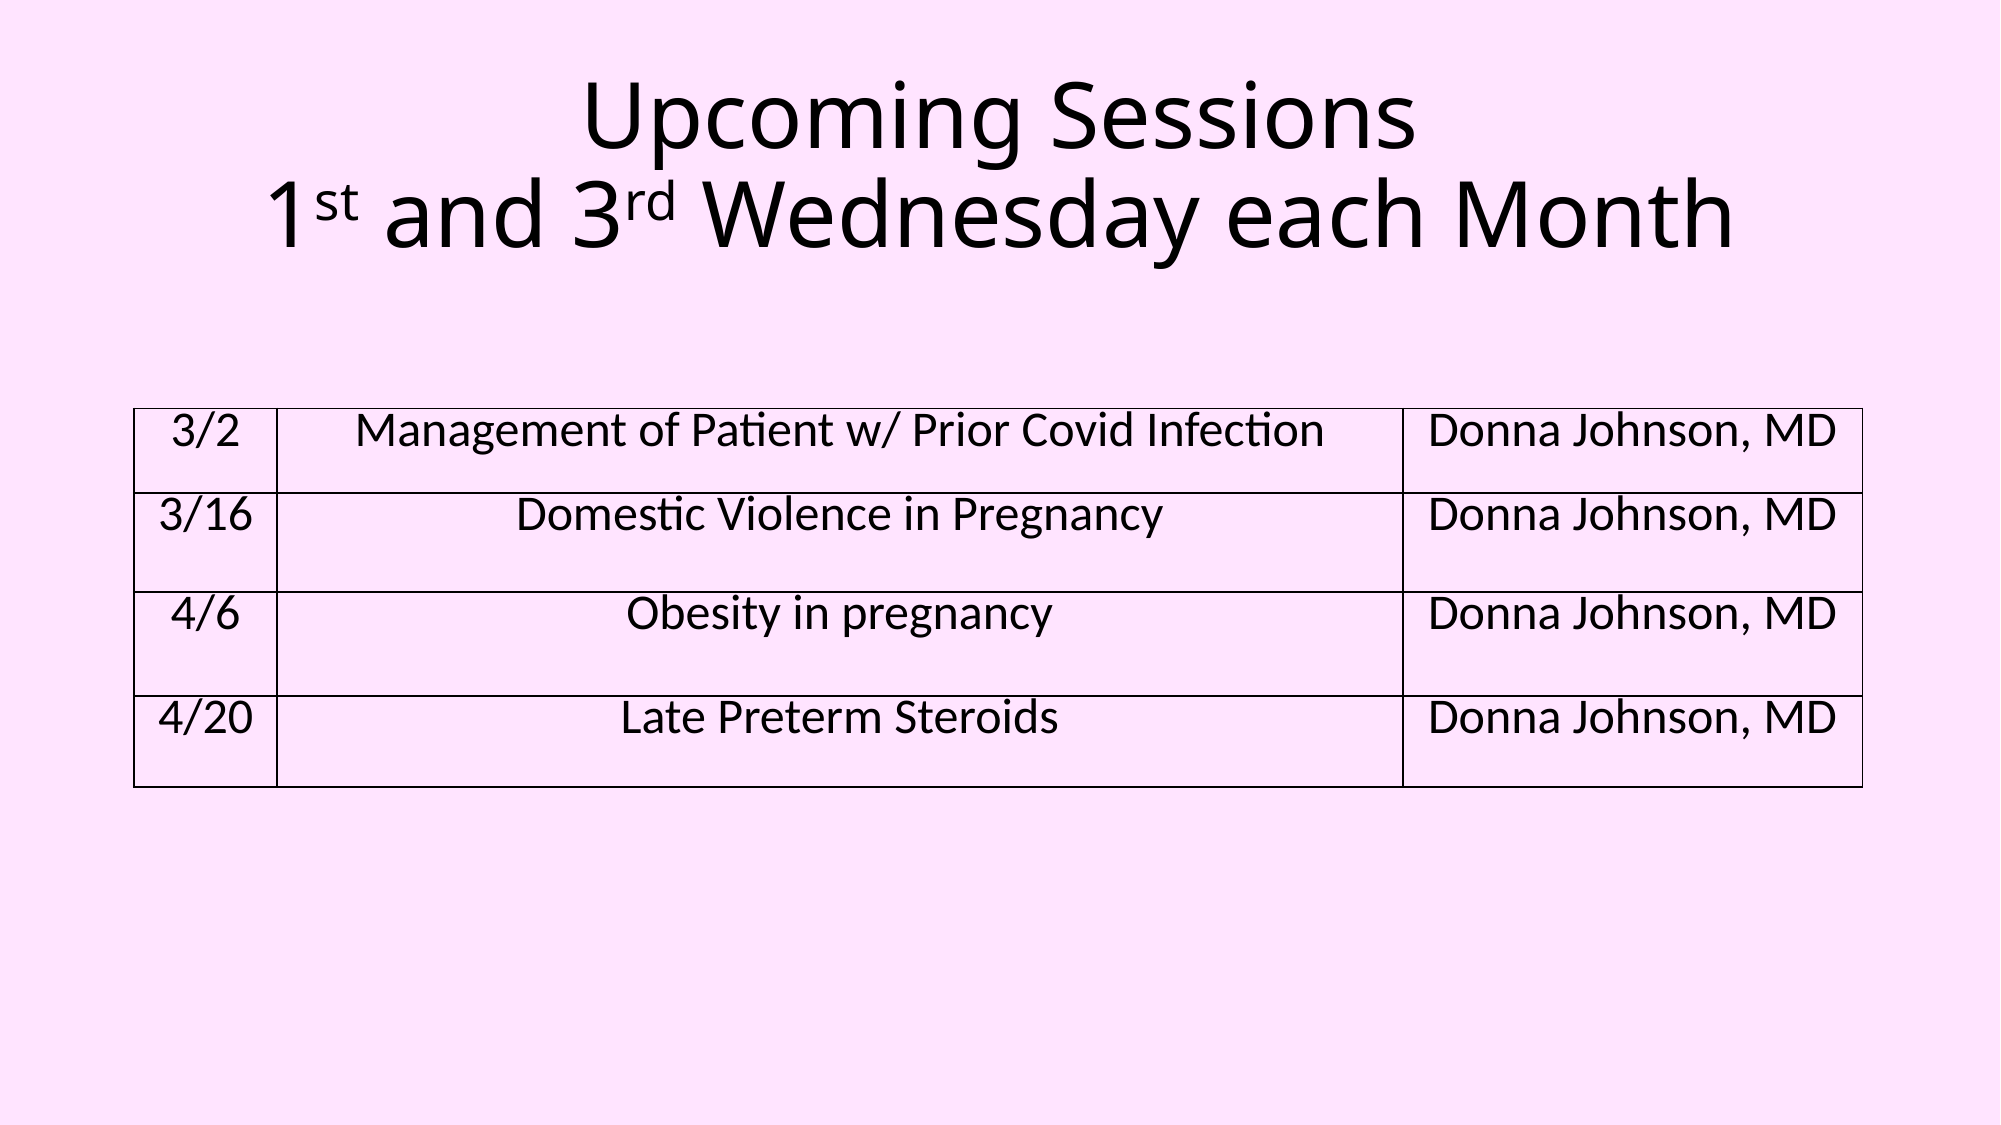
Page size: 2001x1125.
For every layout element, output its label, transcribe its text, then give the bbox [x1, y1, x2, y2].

table_cell 4/6 [135, 593, 276, 695]
title Upcoming Sessions 1st and 3rd Wednesday each Month [137, 59, 1863, 278]
table_cell Domestic Violence in Pregnancy [278, 494, 1402, 591]
table_cell Obesity in pregnancy [278, 593, 1402, 695]
table_header 3/2 [135, 409, 276, 492]
table_cell Late Preterm Steroids [278, 697, 1402, 786]
table_header Donna Johnson, MD [1404, 409, 1862, 492]
table_cell Donna Johnson, MD [1404, 593, 1862, 695]
table_cell Donna Johnson, MD [1404, 494, 1862, 591]
table_cell Donna Johnson, MD [1404, 697, 1862, 786]
table_cell 3/16 [135, 494, 276, 591]
table_header Management of Patient w/ Prior Covid Infection [278, 409, 1402, 492]
table_cell 4/20 [135, 697, 276, 786]
